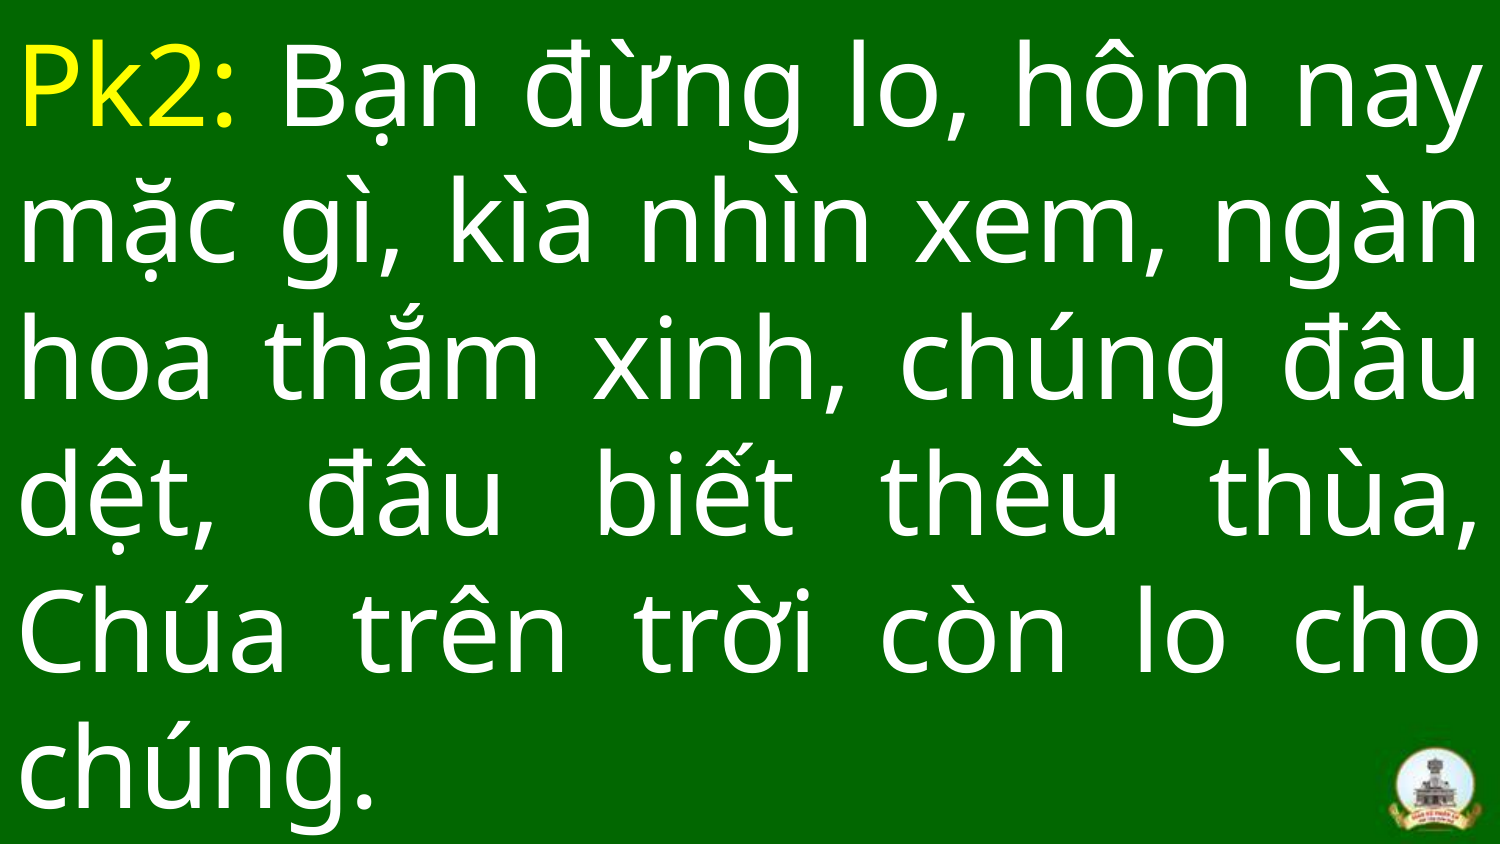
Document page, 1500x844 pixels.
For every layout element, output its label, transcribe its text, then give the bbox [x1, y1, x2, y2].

title Pk2: Bạn đừng lo, hôm nay mặc gì, kìa nhìn xem, ngàn hoa thắm xinh, chúng đâu dệt, đâu biết thêu thùa, Chúa trên trời còn lo cho chúng. [0, 0, 1500, 844]
